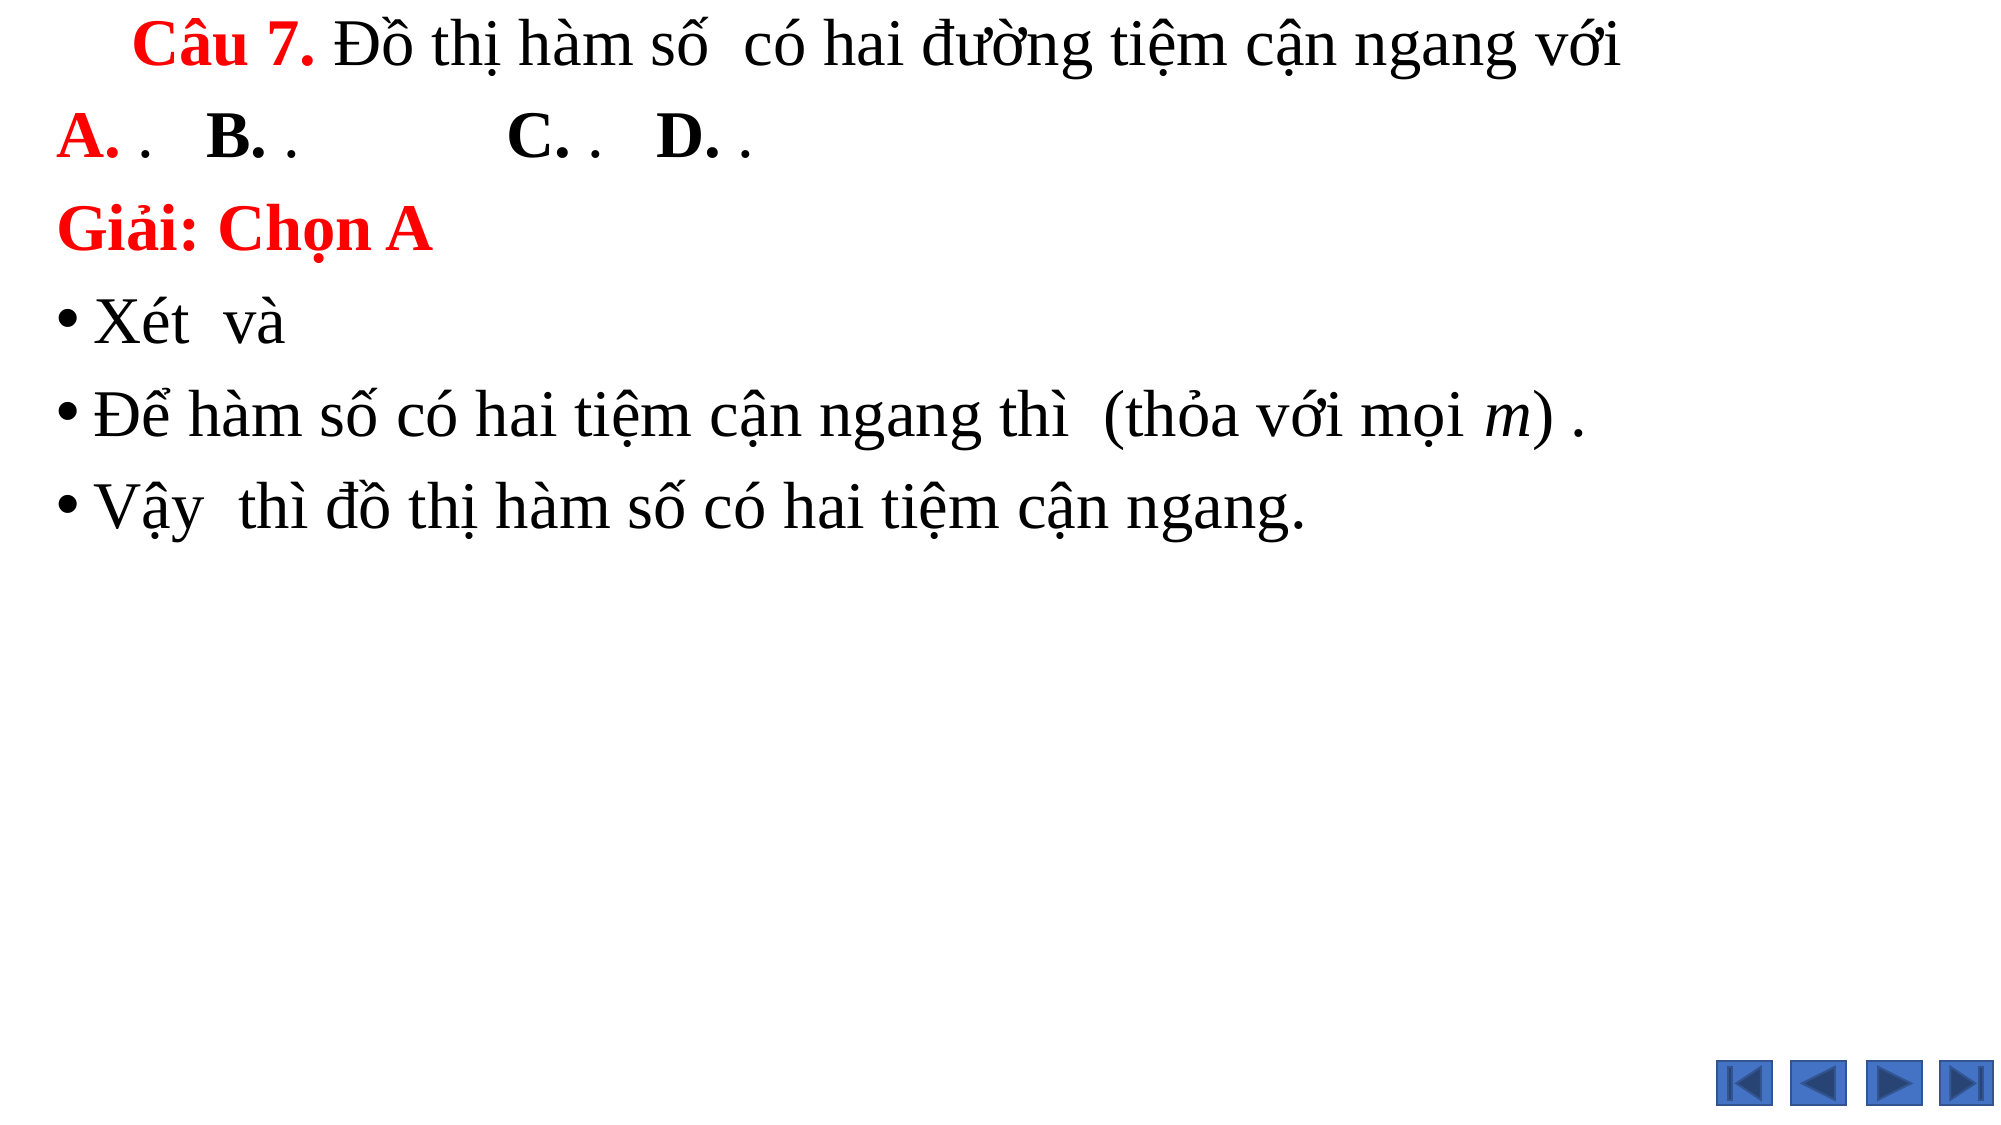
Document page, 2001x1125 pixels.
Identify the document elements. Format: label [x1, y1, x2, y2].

text_box [1866, 1060, 1923, 1106]
text_box [1939, 1060, 1994, 1106]
text_box [1716, 1060, 1773, 1106]
text_box [1790, 1060, 1847, 1106]
